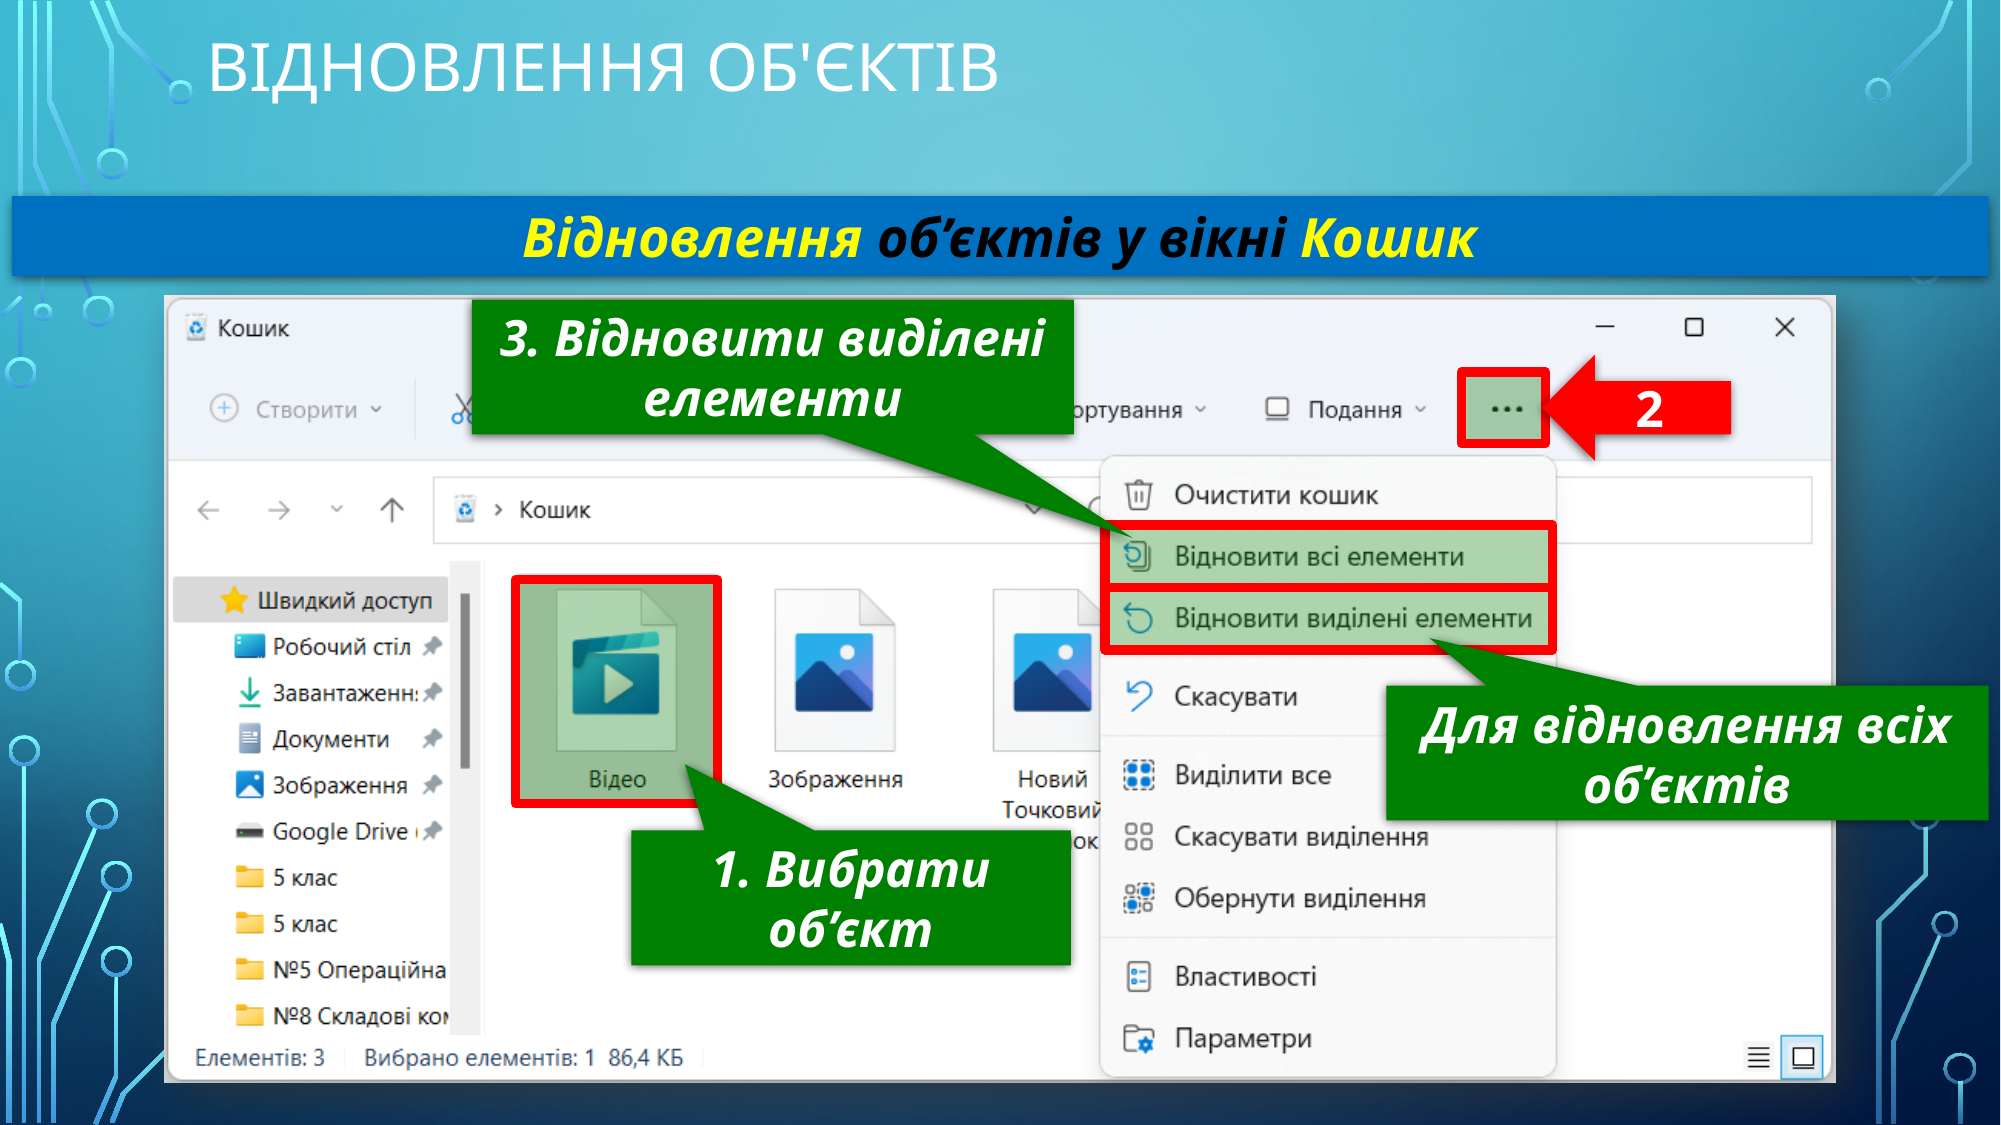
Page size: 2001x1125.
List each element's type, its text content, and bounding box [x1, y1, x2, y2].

text_box Відновлення об'єктів [191, 26, 1950, 114]
text_box Відновлення об’єктів у вікні Кошик [11, 196, 1989, 276]
text_box Для відновлення всіх об’єктів [1836, 685, 1989, 821]
picture [164, 295, 1836, 1083]
